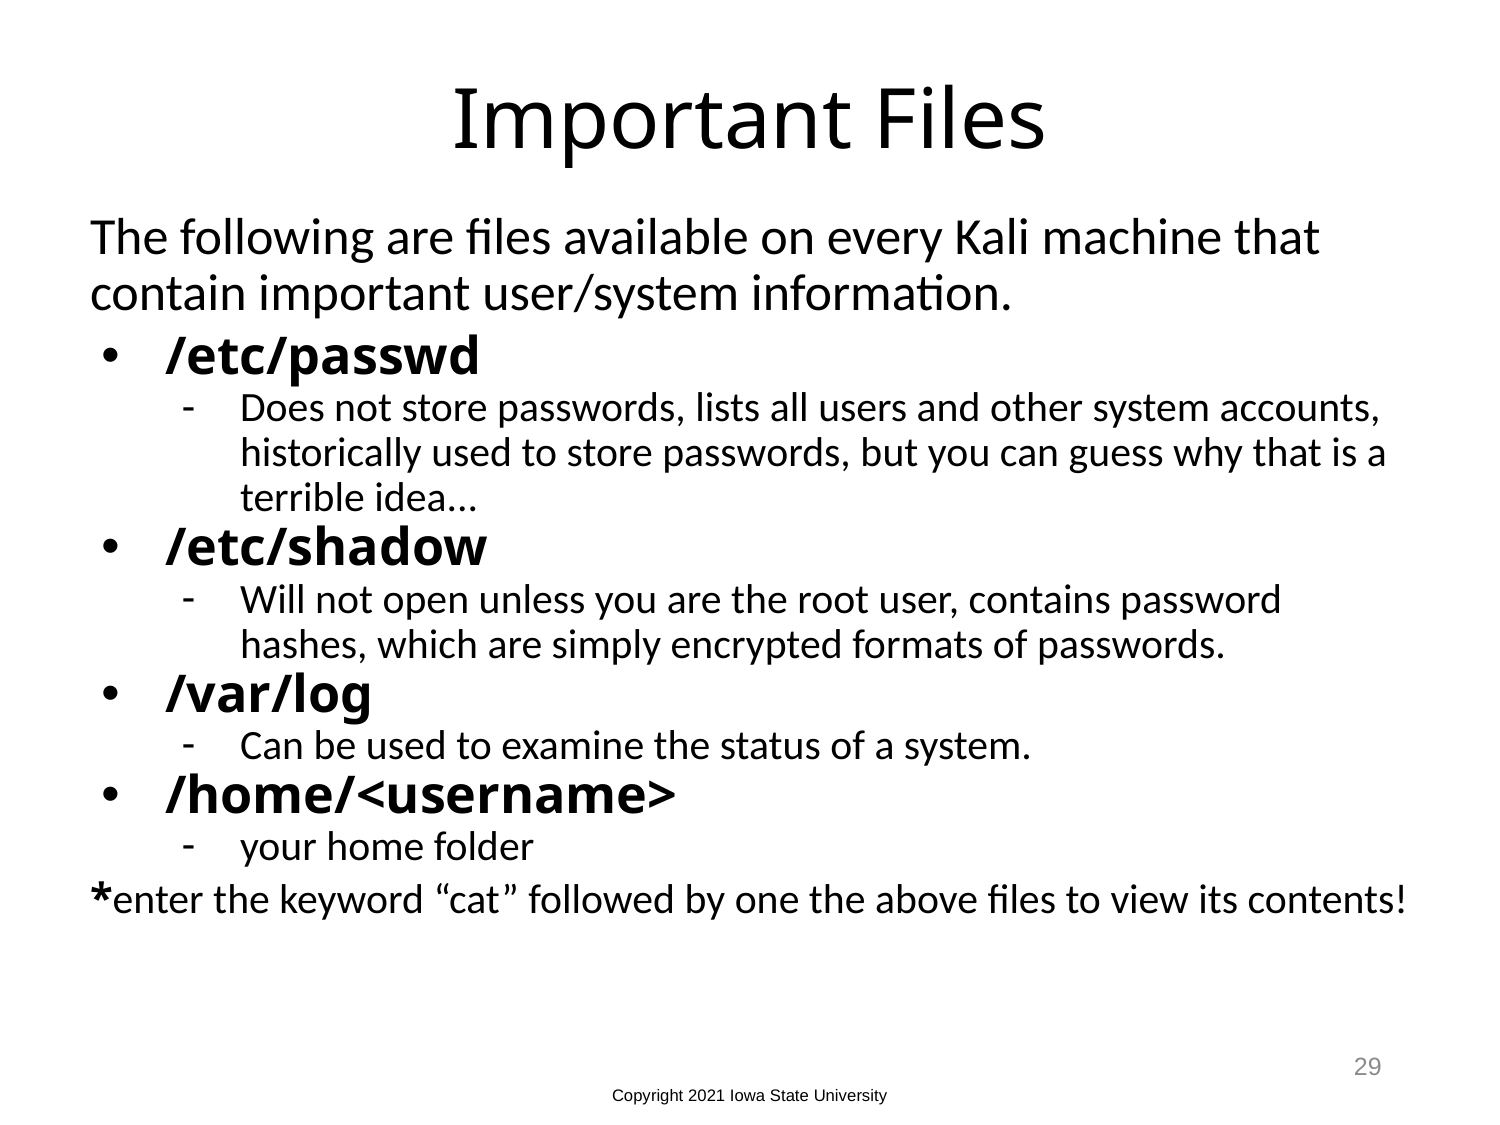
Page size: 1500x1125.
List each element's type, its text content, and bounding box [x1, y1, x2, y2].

text_box Copyright 2021 Iowa State University [503, 1039, 996, 1120]
list The following are files available on every Kali machine that contain important user/system information. /etc/passwd Does not store passwords, lists all users and other system accounts, historically used to store passwords, but you can guess why that is a terrible idea... /etc/shadow Will not open unless you are the root user, contains password hashes, which are simply encrypted formats of passwords. /var/log Can be used to examine the status of a system. /home/<username> your home folder *enter the keyword “cat” followed by one the above files to view its contents! [75, 202, 1425, 945]
slide_number 29 [1059, 1042, 1397, 1103]
title Important Files [103, 12, 1397, 202]
